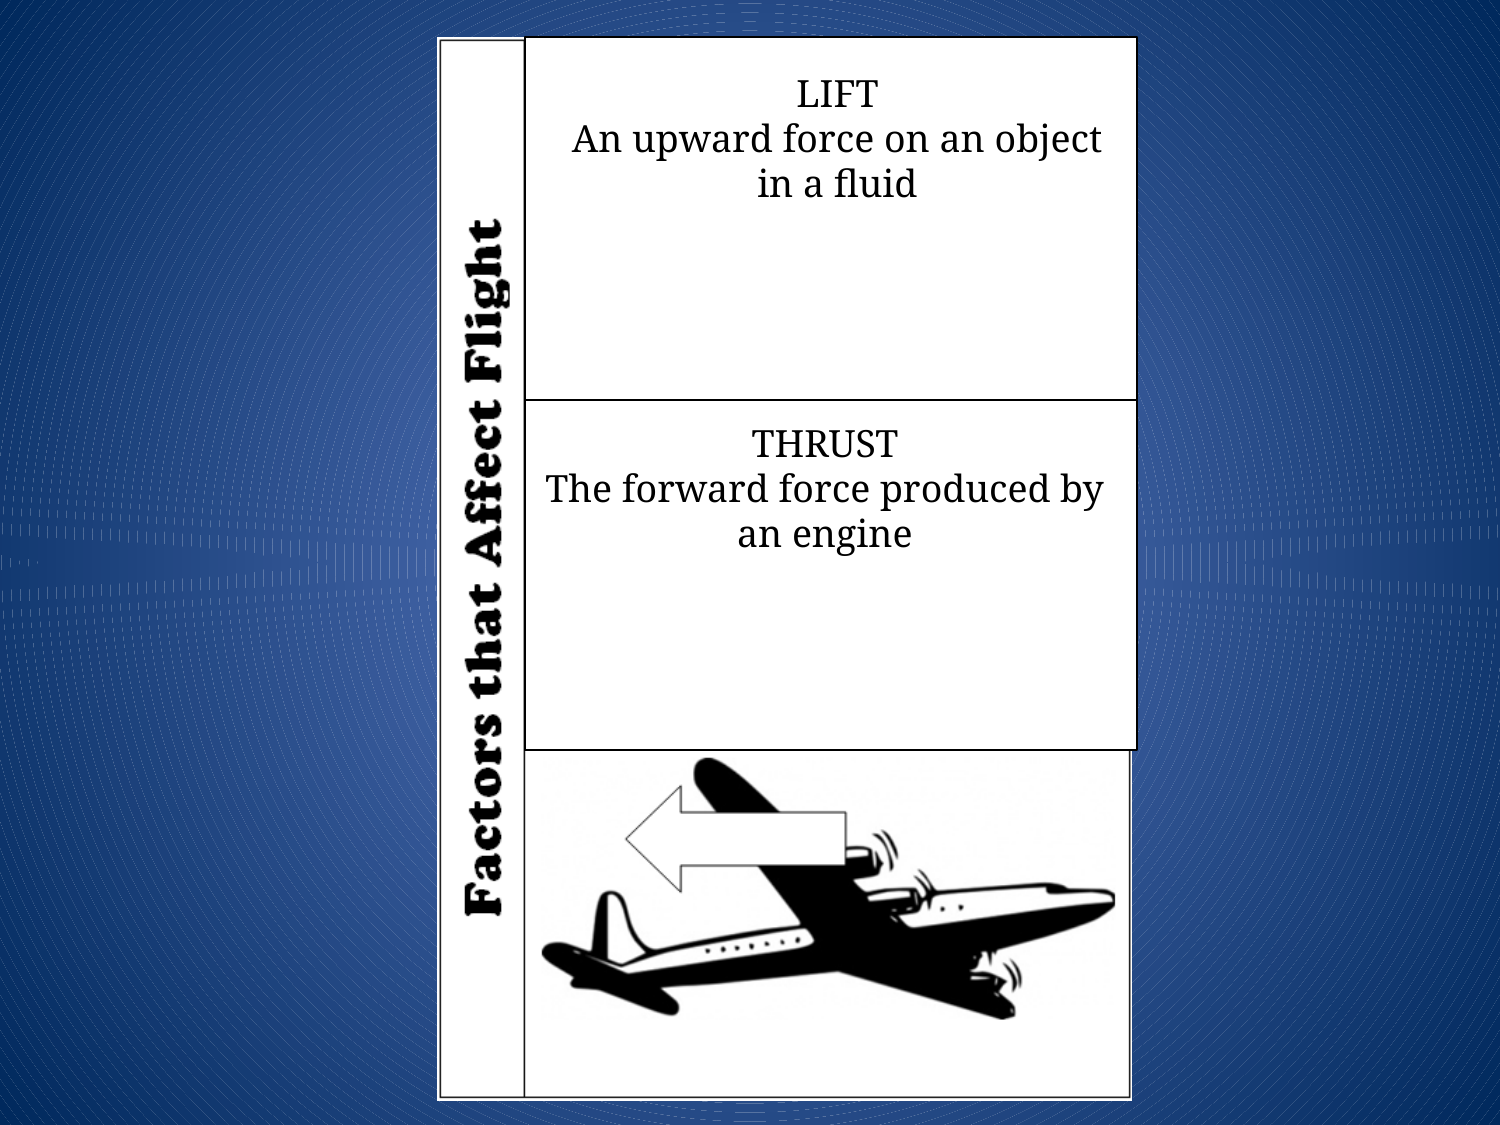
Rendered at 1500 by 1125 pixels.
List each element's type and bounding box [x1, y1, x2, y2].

text_box [1129, 35, 1139, 398]
picture [437, 37, 1132, 1102]
